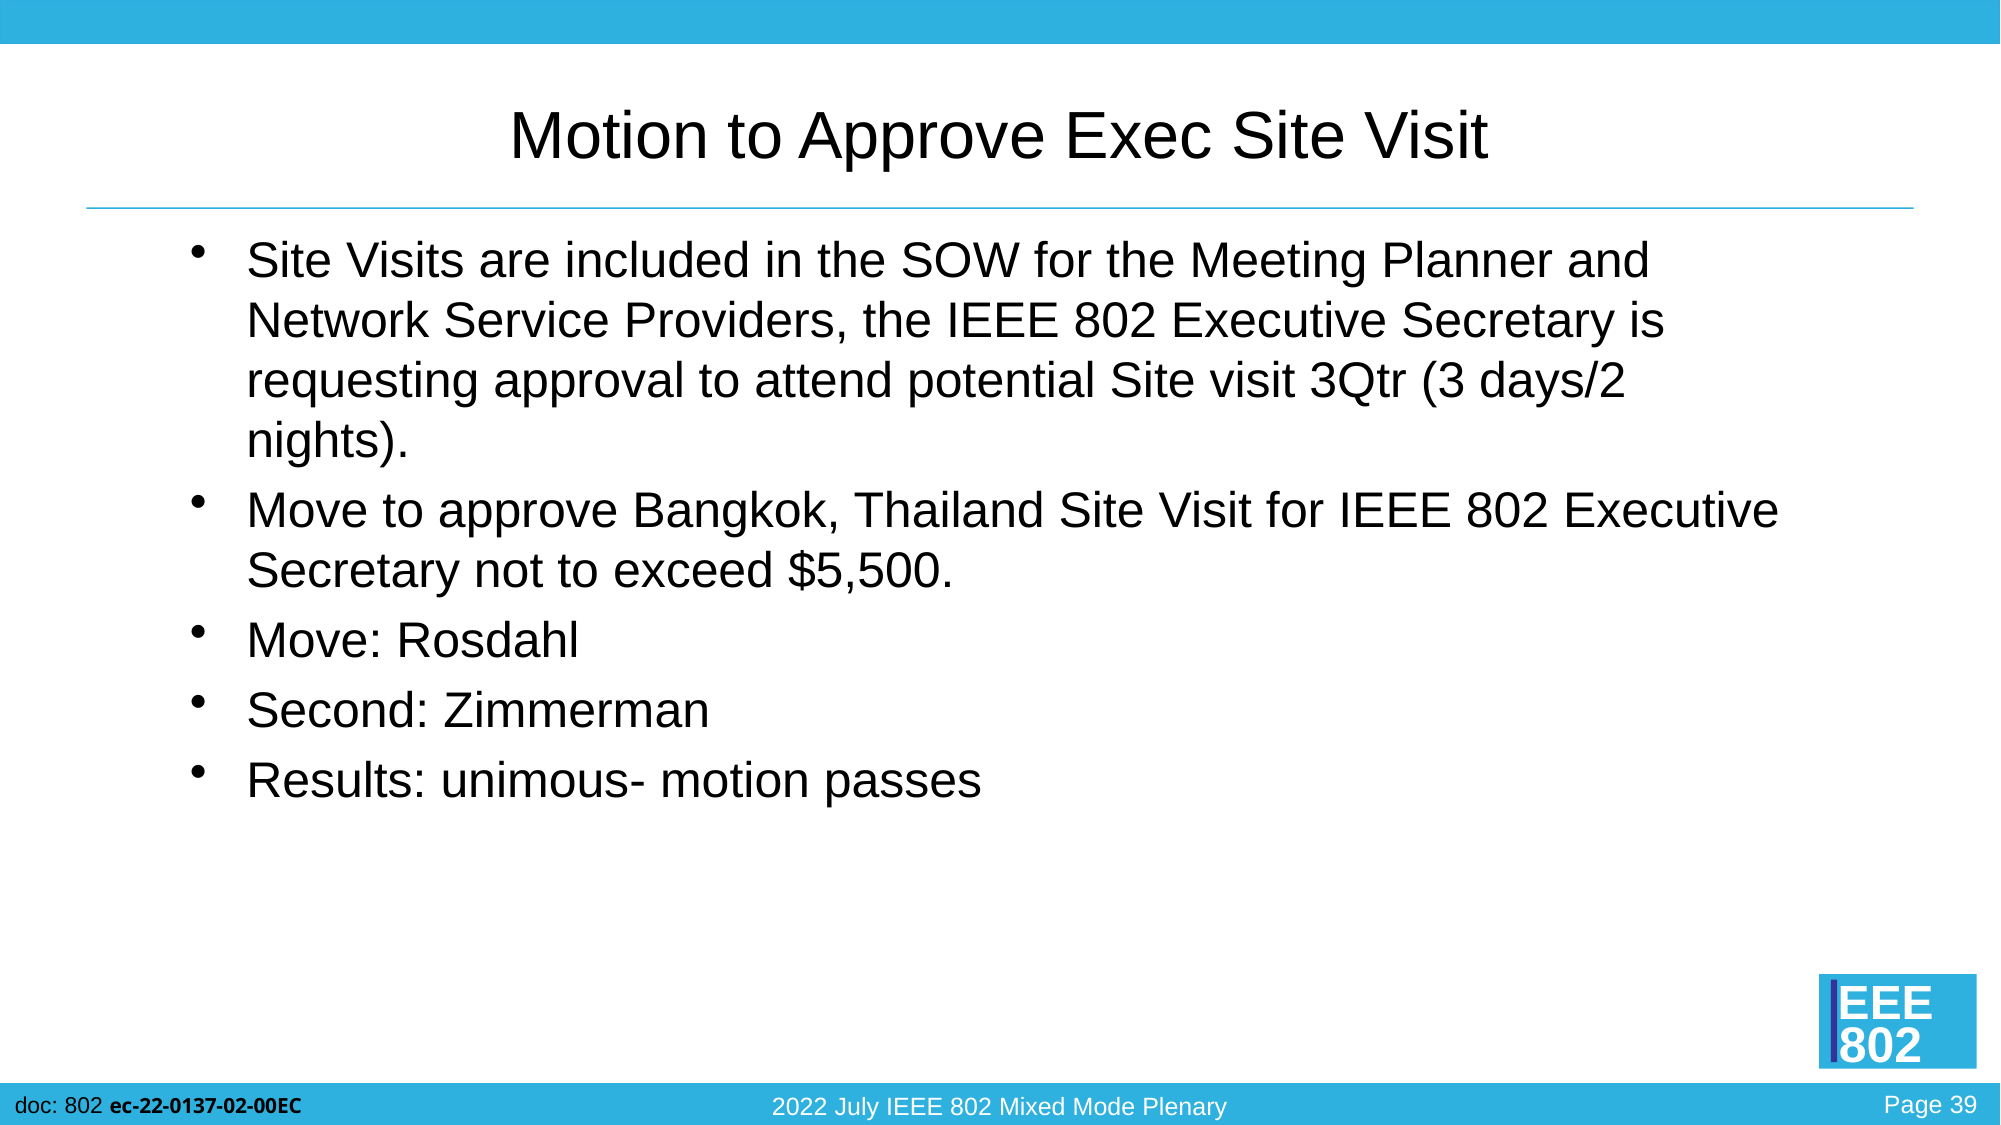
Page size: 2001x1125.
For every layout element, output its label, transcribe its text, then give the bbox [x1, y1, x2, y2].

title Motion to Approve Exec Site Visit [99, 66, 1900, 197]
list Site Visits are included in the SOW for the Meeting Planner and Network Service Providers, the IEEE 802 Executive Secretary is requesting approval to attend potential Site visit 3Qtr (3 days/2 nights). Move to approve Bangkok, Thailand Site Visit for IEEE 802 Executive Secretary not to exceed $5,500. Move: Rosdahl Second: Zimmerman Results: unimous- motion passes [174, 220, 1813, 1038]
